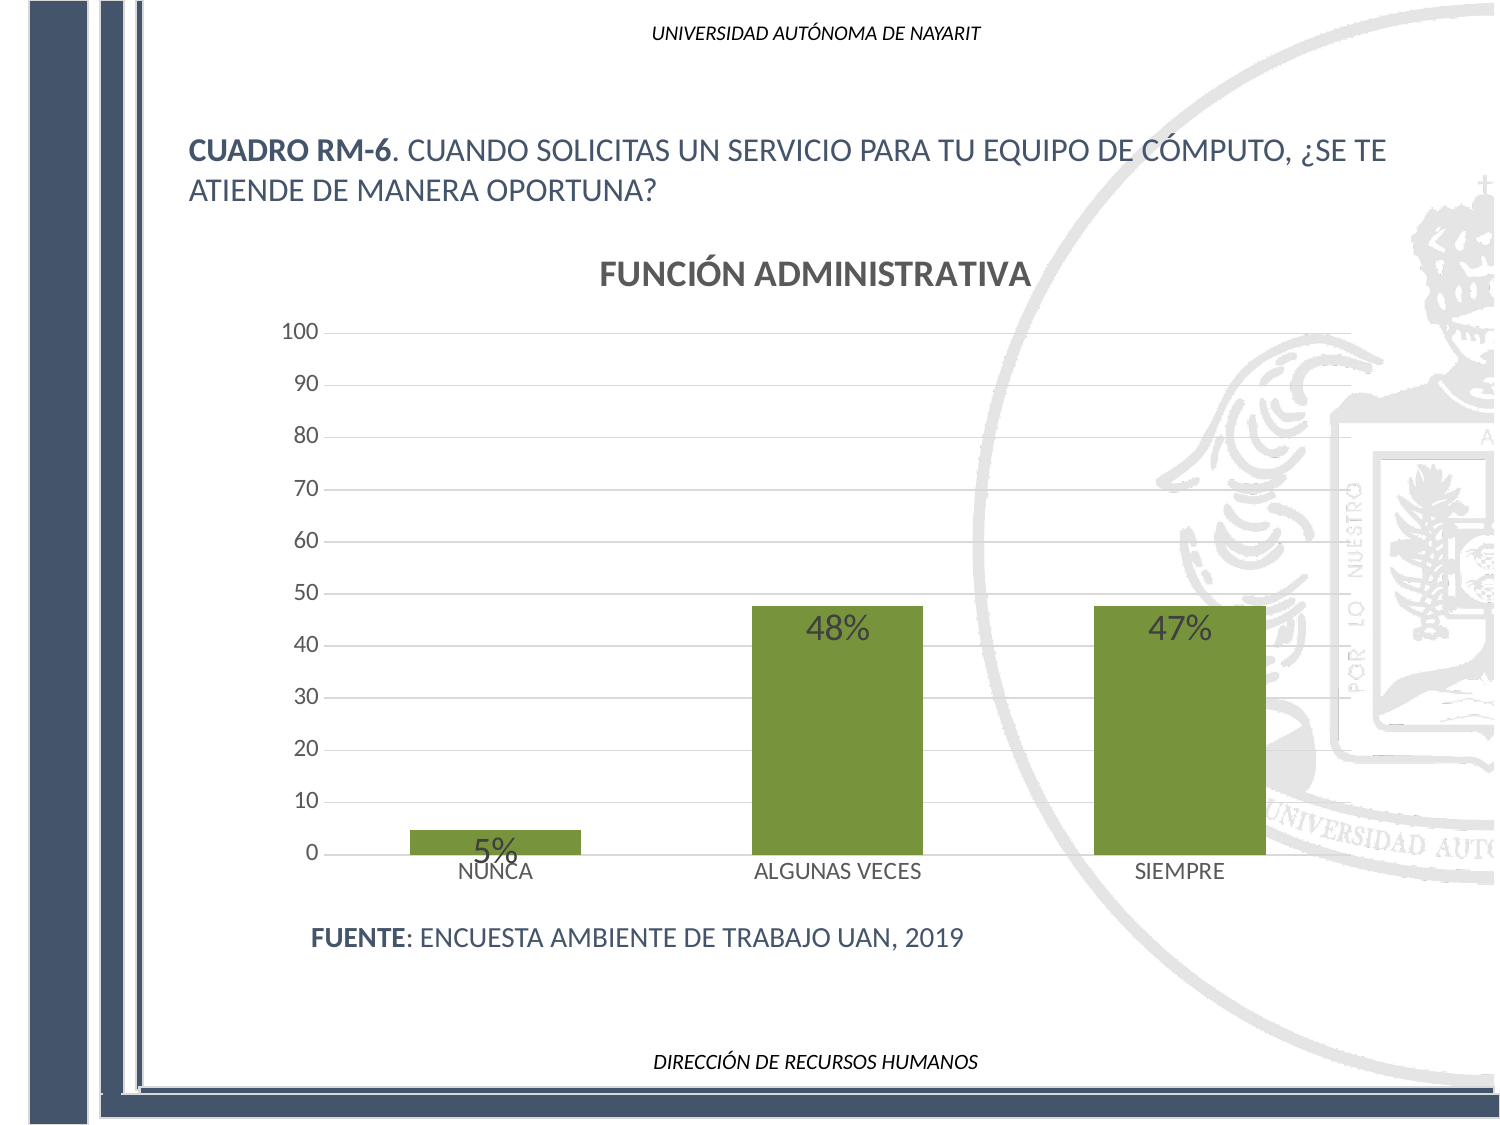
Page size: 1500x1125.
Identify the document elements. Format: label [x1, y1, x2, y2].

chart [258, 225, 1374, 900]
text_box [29, 0, 1500, 1125]
